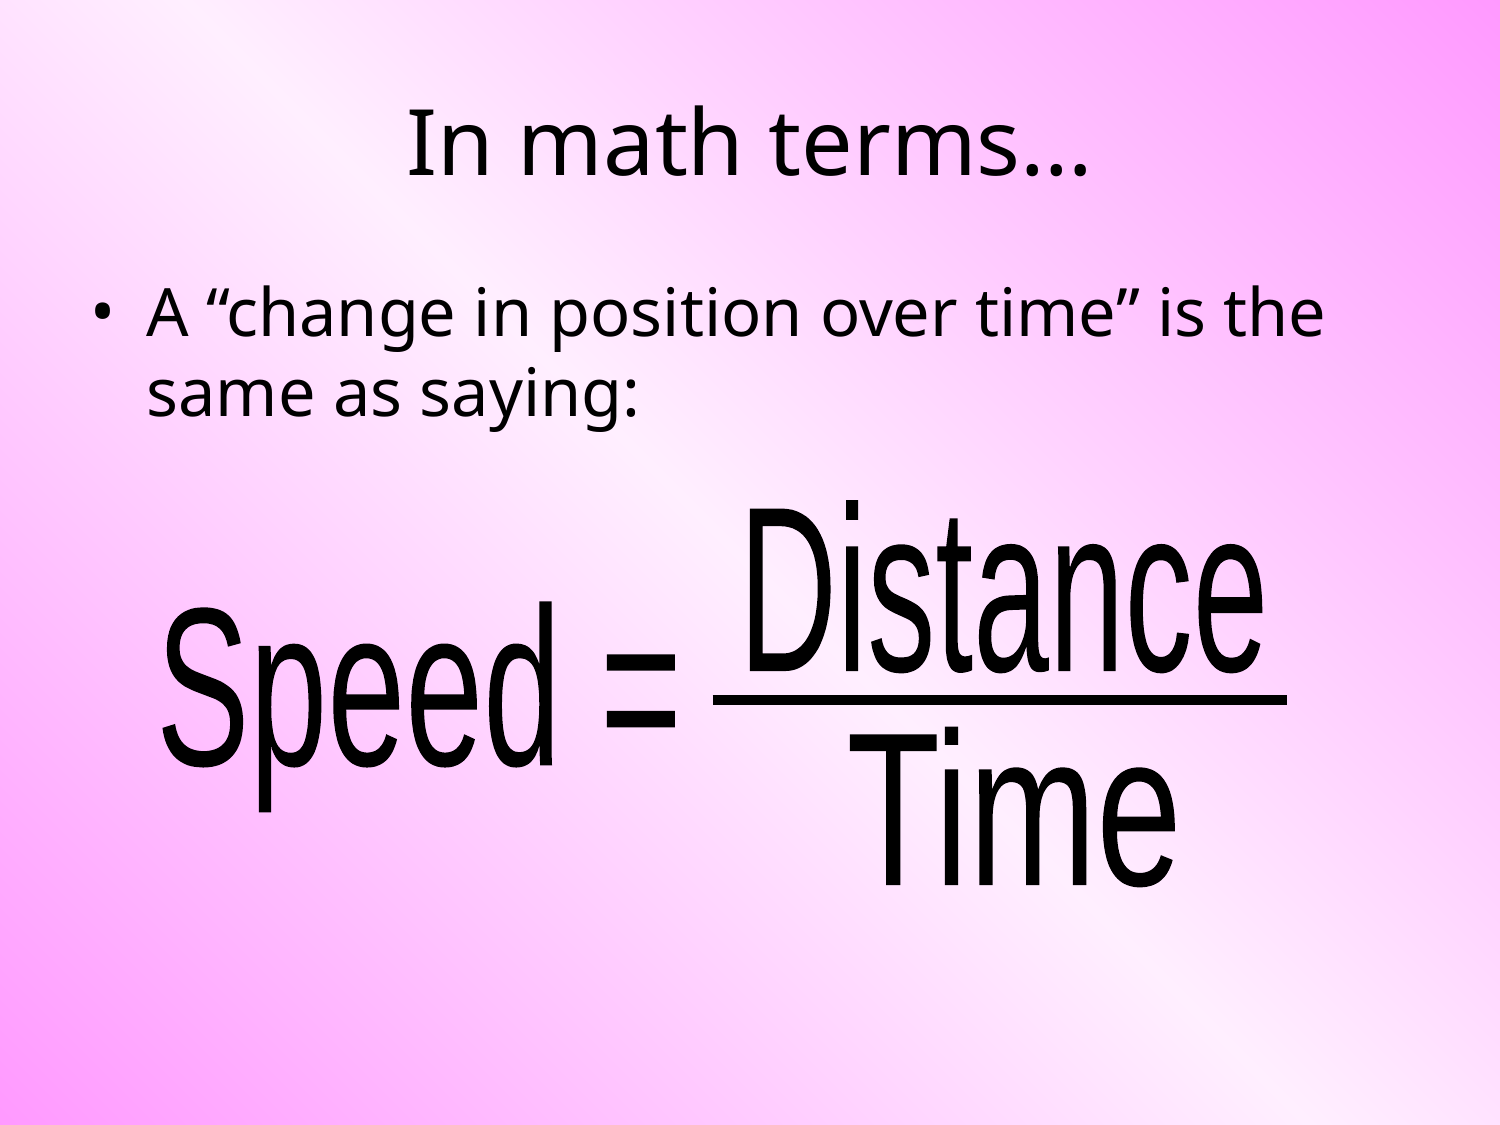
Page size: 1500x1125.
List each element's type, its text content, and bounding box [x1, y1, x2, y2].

list A “change in position over time” is the same as saying: [75, 262, 1425, 1005]
title In math terms… [75, 45, 1425, 233]
